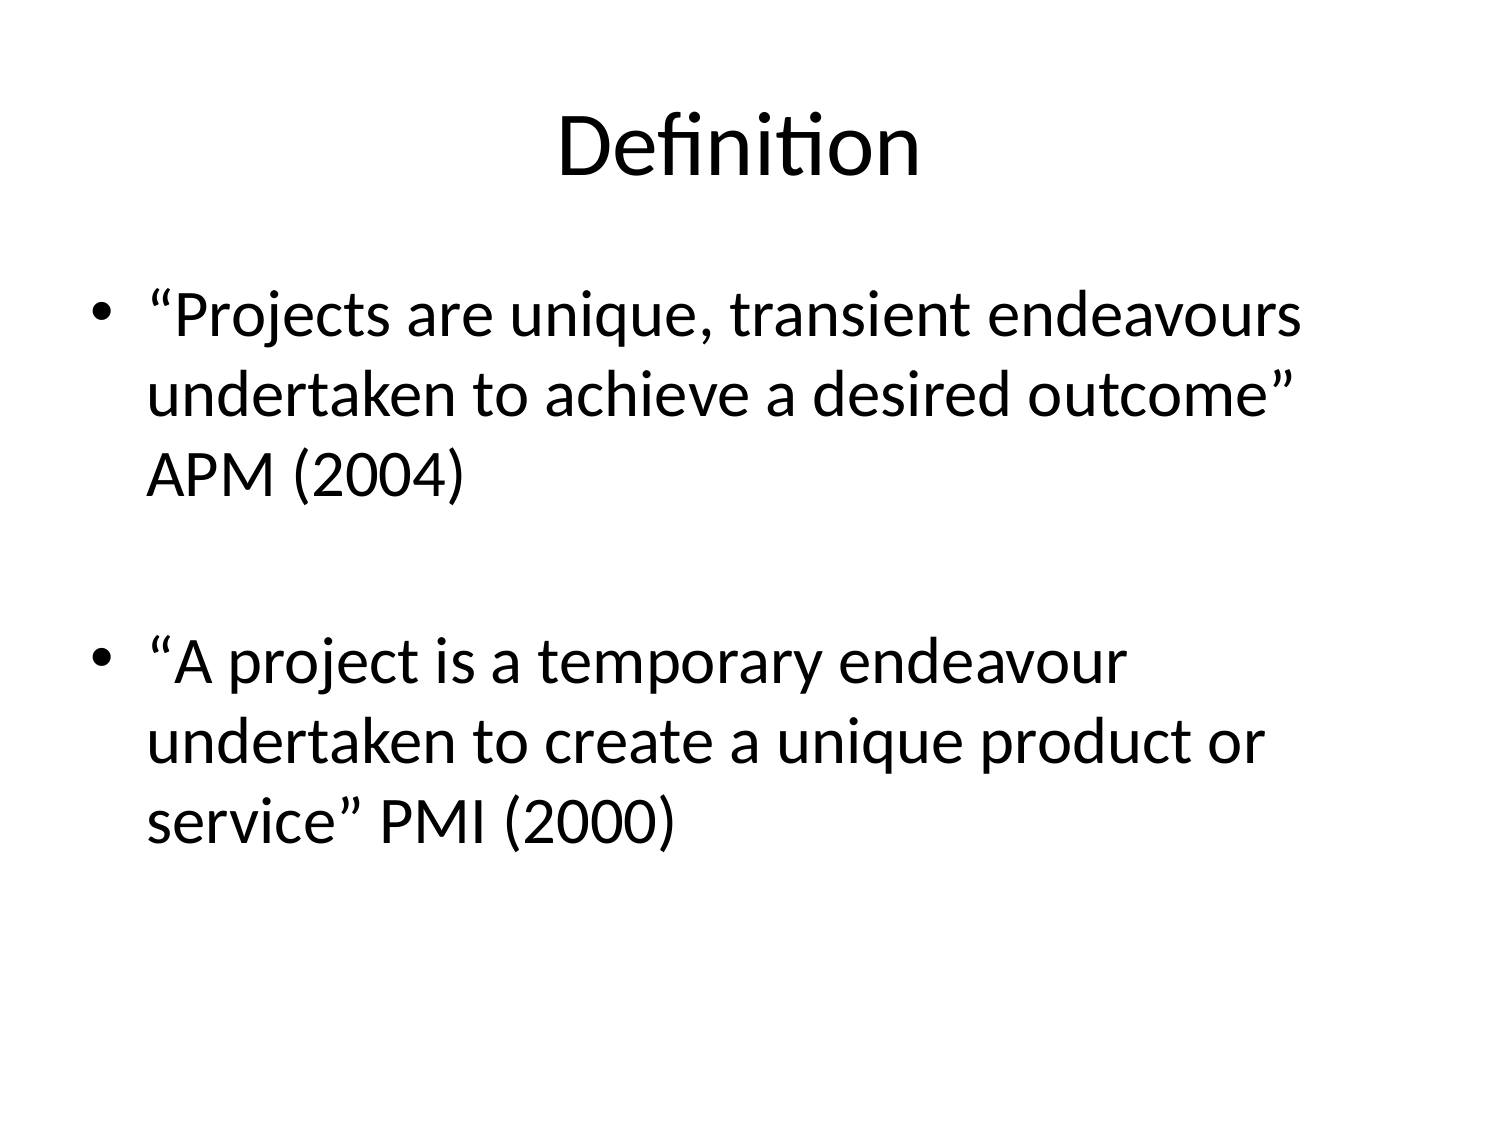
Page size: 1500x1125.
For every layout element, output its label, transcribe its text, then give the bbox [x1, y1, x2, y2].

list “Projects are unique, transient endeavours undertaken to achieve a desired outcome” APM (2004) “A project is a temporary endeavour undertaken to create a unique product or service” PMI (2000) [75, 262, 1425, 1005]
title Definition [75, 45, 1425, 233]
